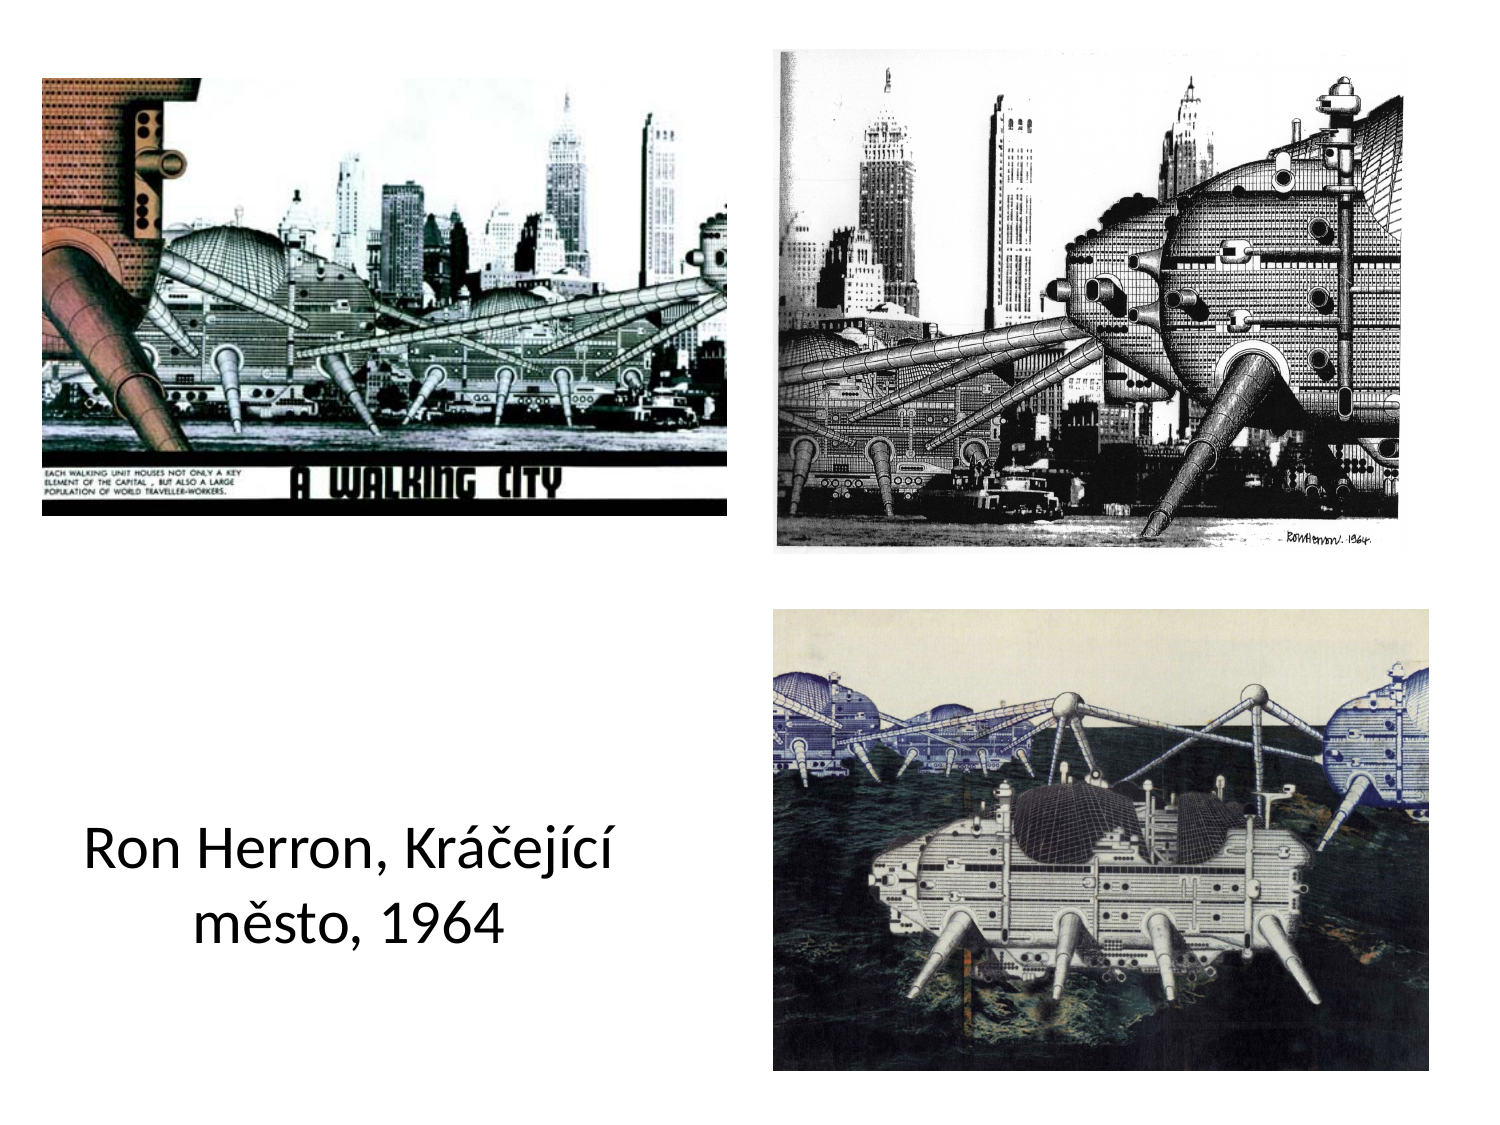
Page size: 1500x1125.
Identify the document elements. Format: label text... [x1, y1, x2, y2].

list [773, 49, 1408, 554]
picture [42, 77, 727, 516]
title Ron Herron, Kráčející město, 1964 [44, 692, 654, 1071]
picture [773, 609, 1430, 1072]
